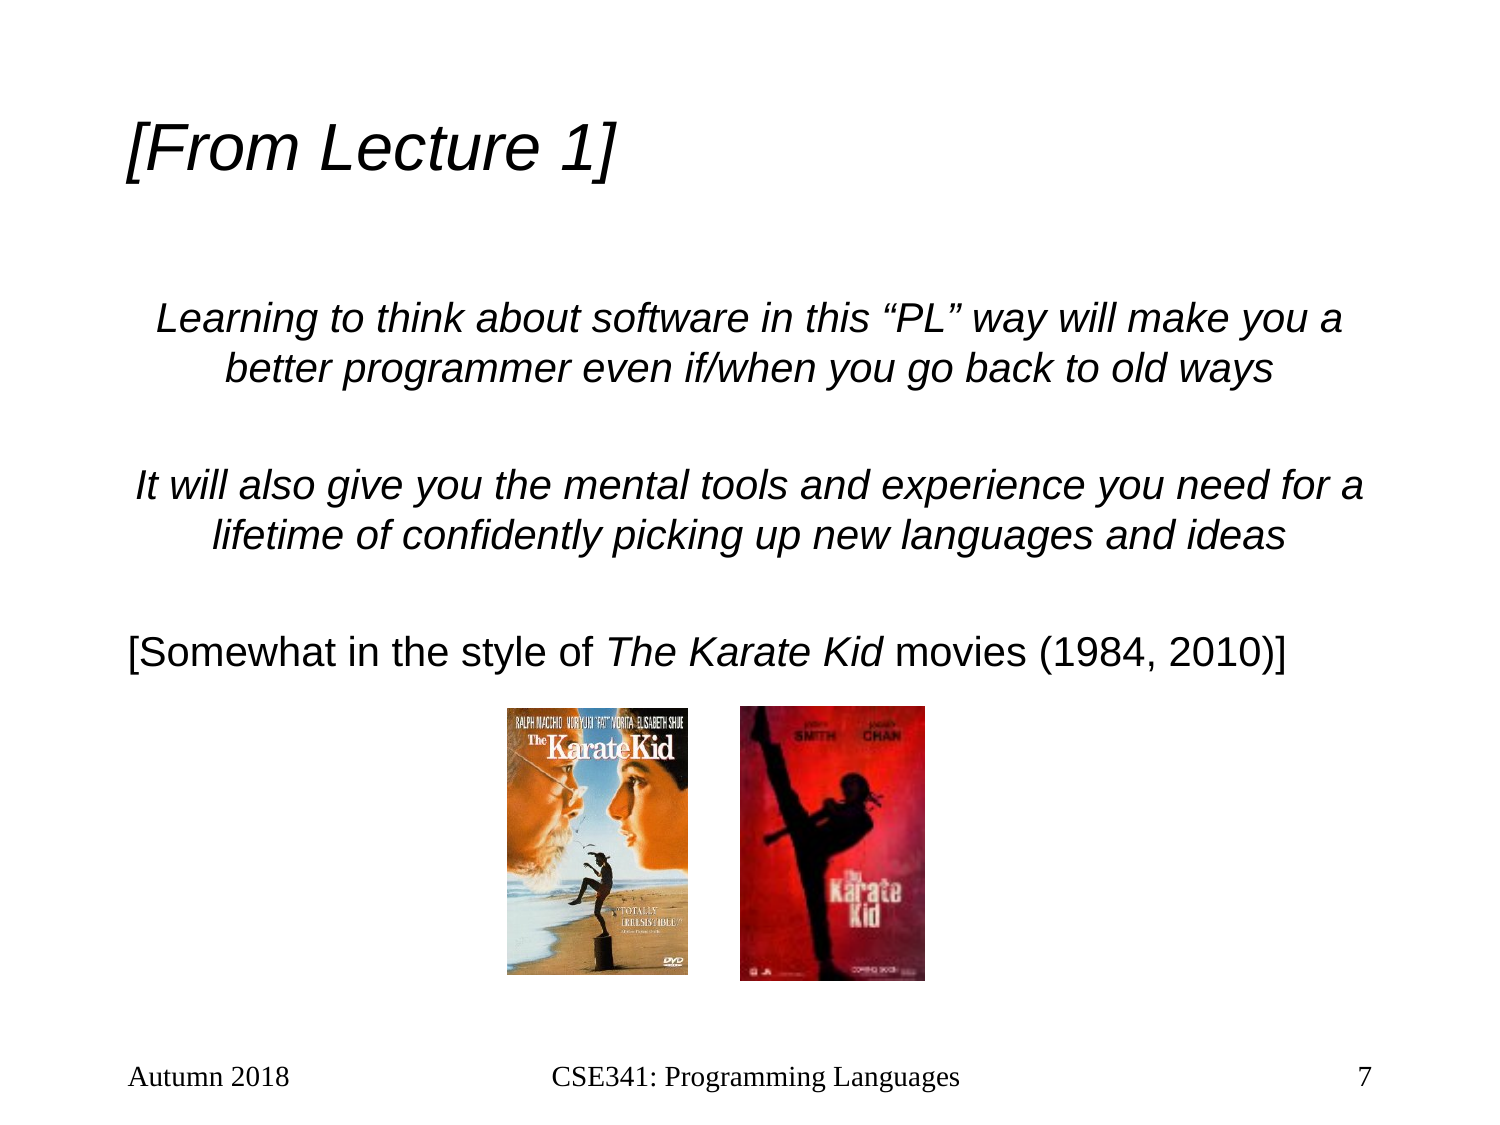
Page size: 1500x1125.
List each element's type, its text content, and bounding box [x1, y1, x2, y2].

footer CSE341: Programming Languages [474, 1049, 1038, 1125]
slide_number 7 [1074, 1049, 1388, 1125]
list Learning to think about software in this “PL” way will make you a better programmer even if/when you go back to old ways It will also give you the mental tools and experience you need for a lifetime of confidently picking up new languages and ideas [Somewhat in the style of The Karate Kid movies (1984, 2010)] [112, 224, 1388, 963]
title [From Lecture 1] [112, 49, 1388, 224]
slide_number Autumn 2018 [112, 1049, 426, 1125]
picture [507, 708, 688, 976]
picture [740, 705, 926, 981]
